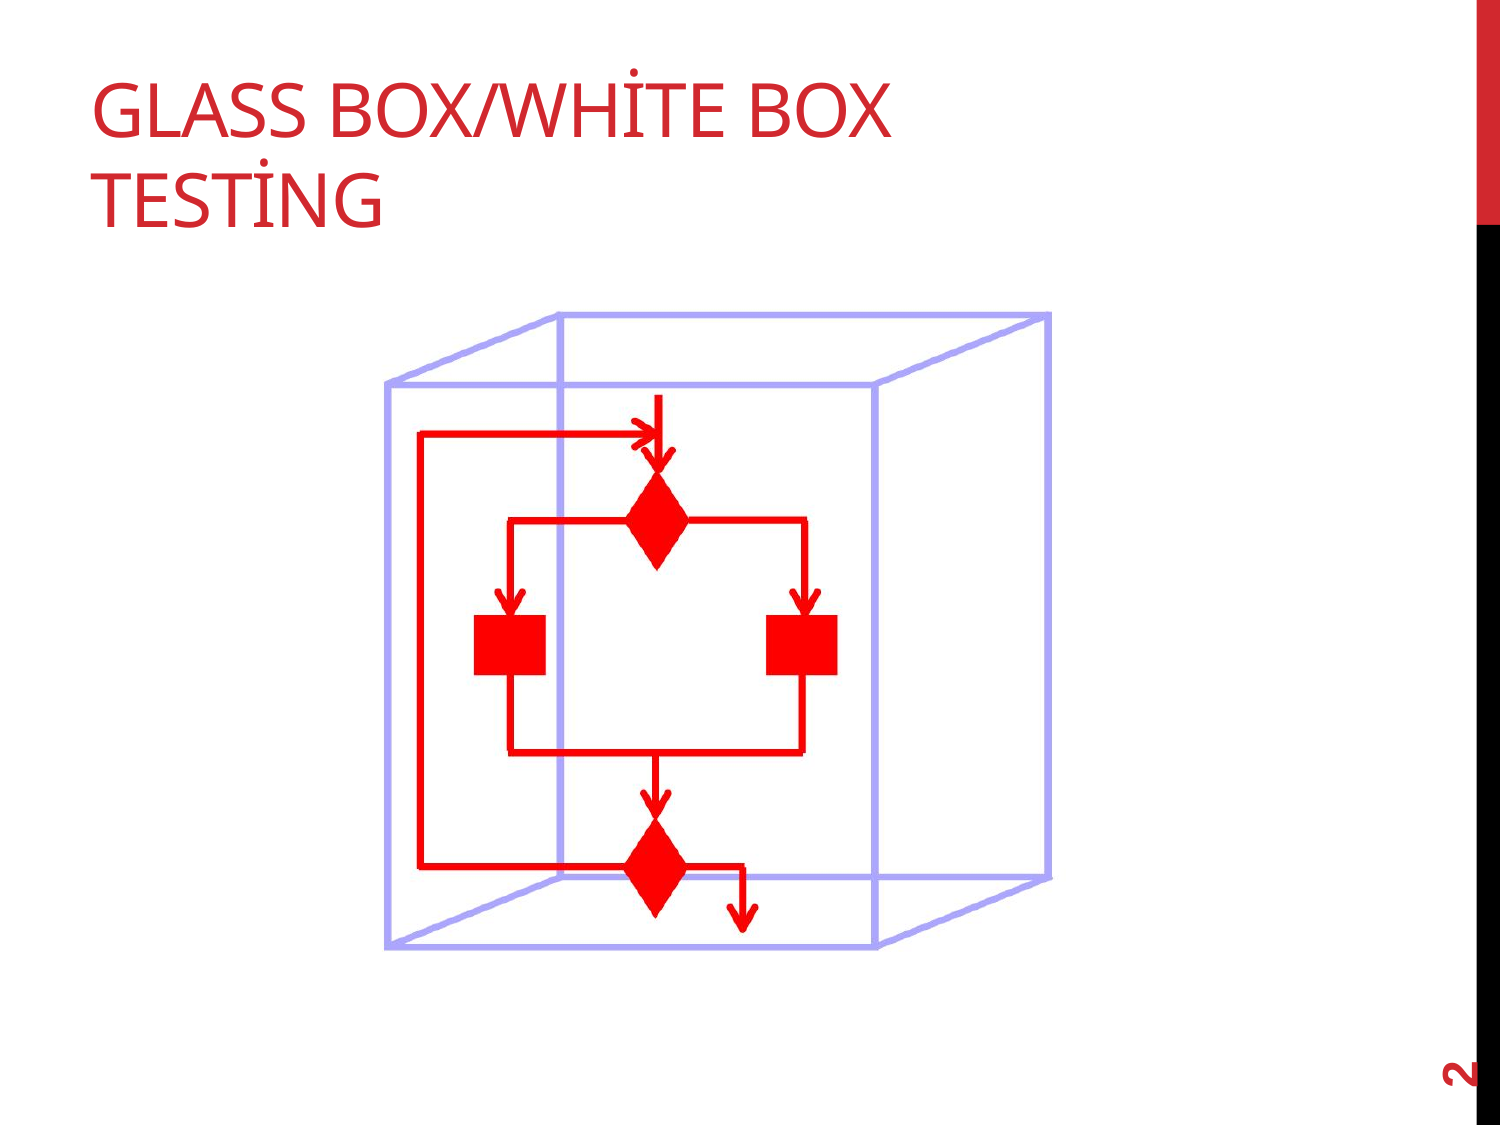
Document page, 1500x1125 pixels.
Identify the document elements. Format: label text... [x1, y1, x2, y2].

title Glass box/white box testing [75, 25, 1025, 250]
picture [241, 294, 1135, 965]
slide_number 2 [1427, 887, 1488, 1104]
